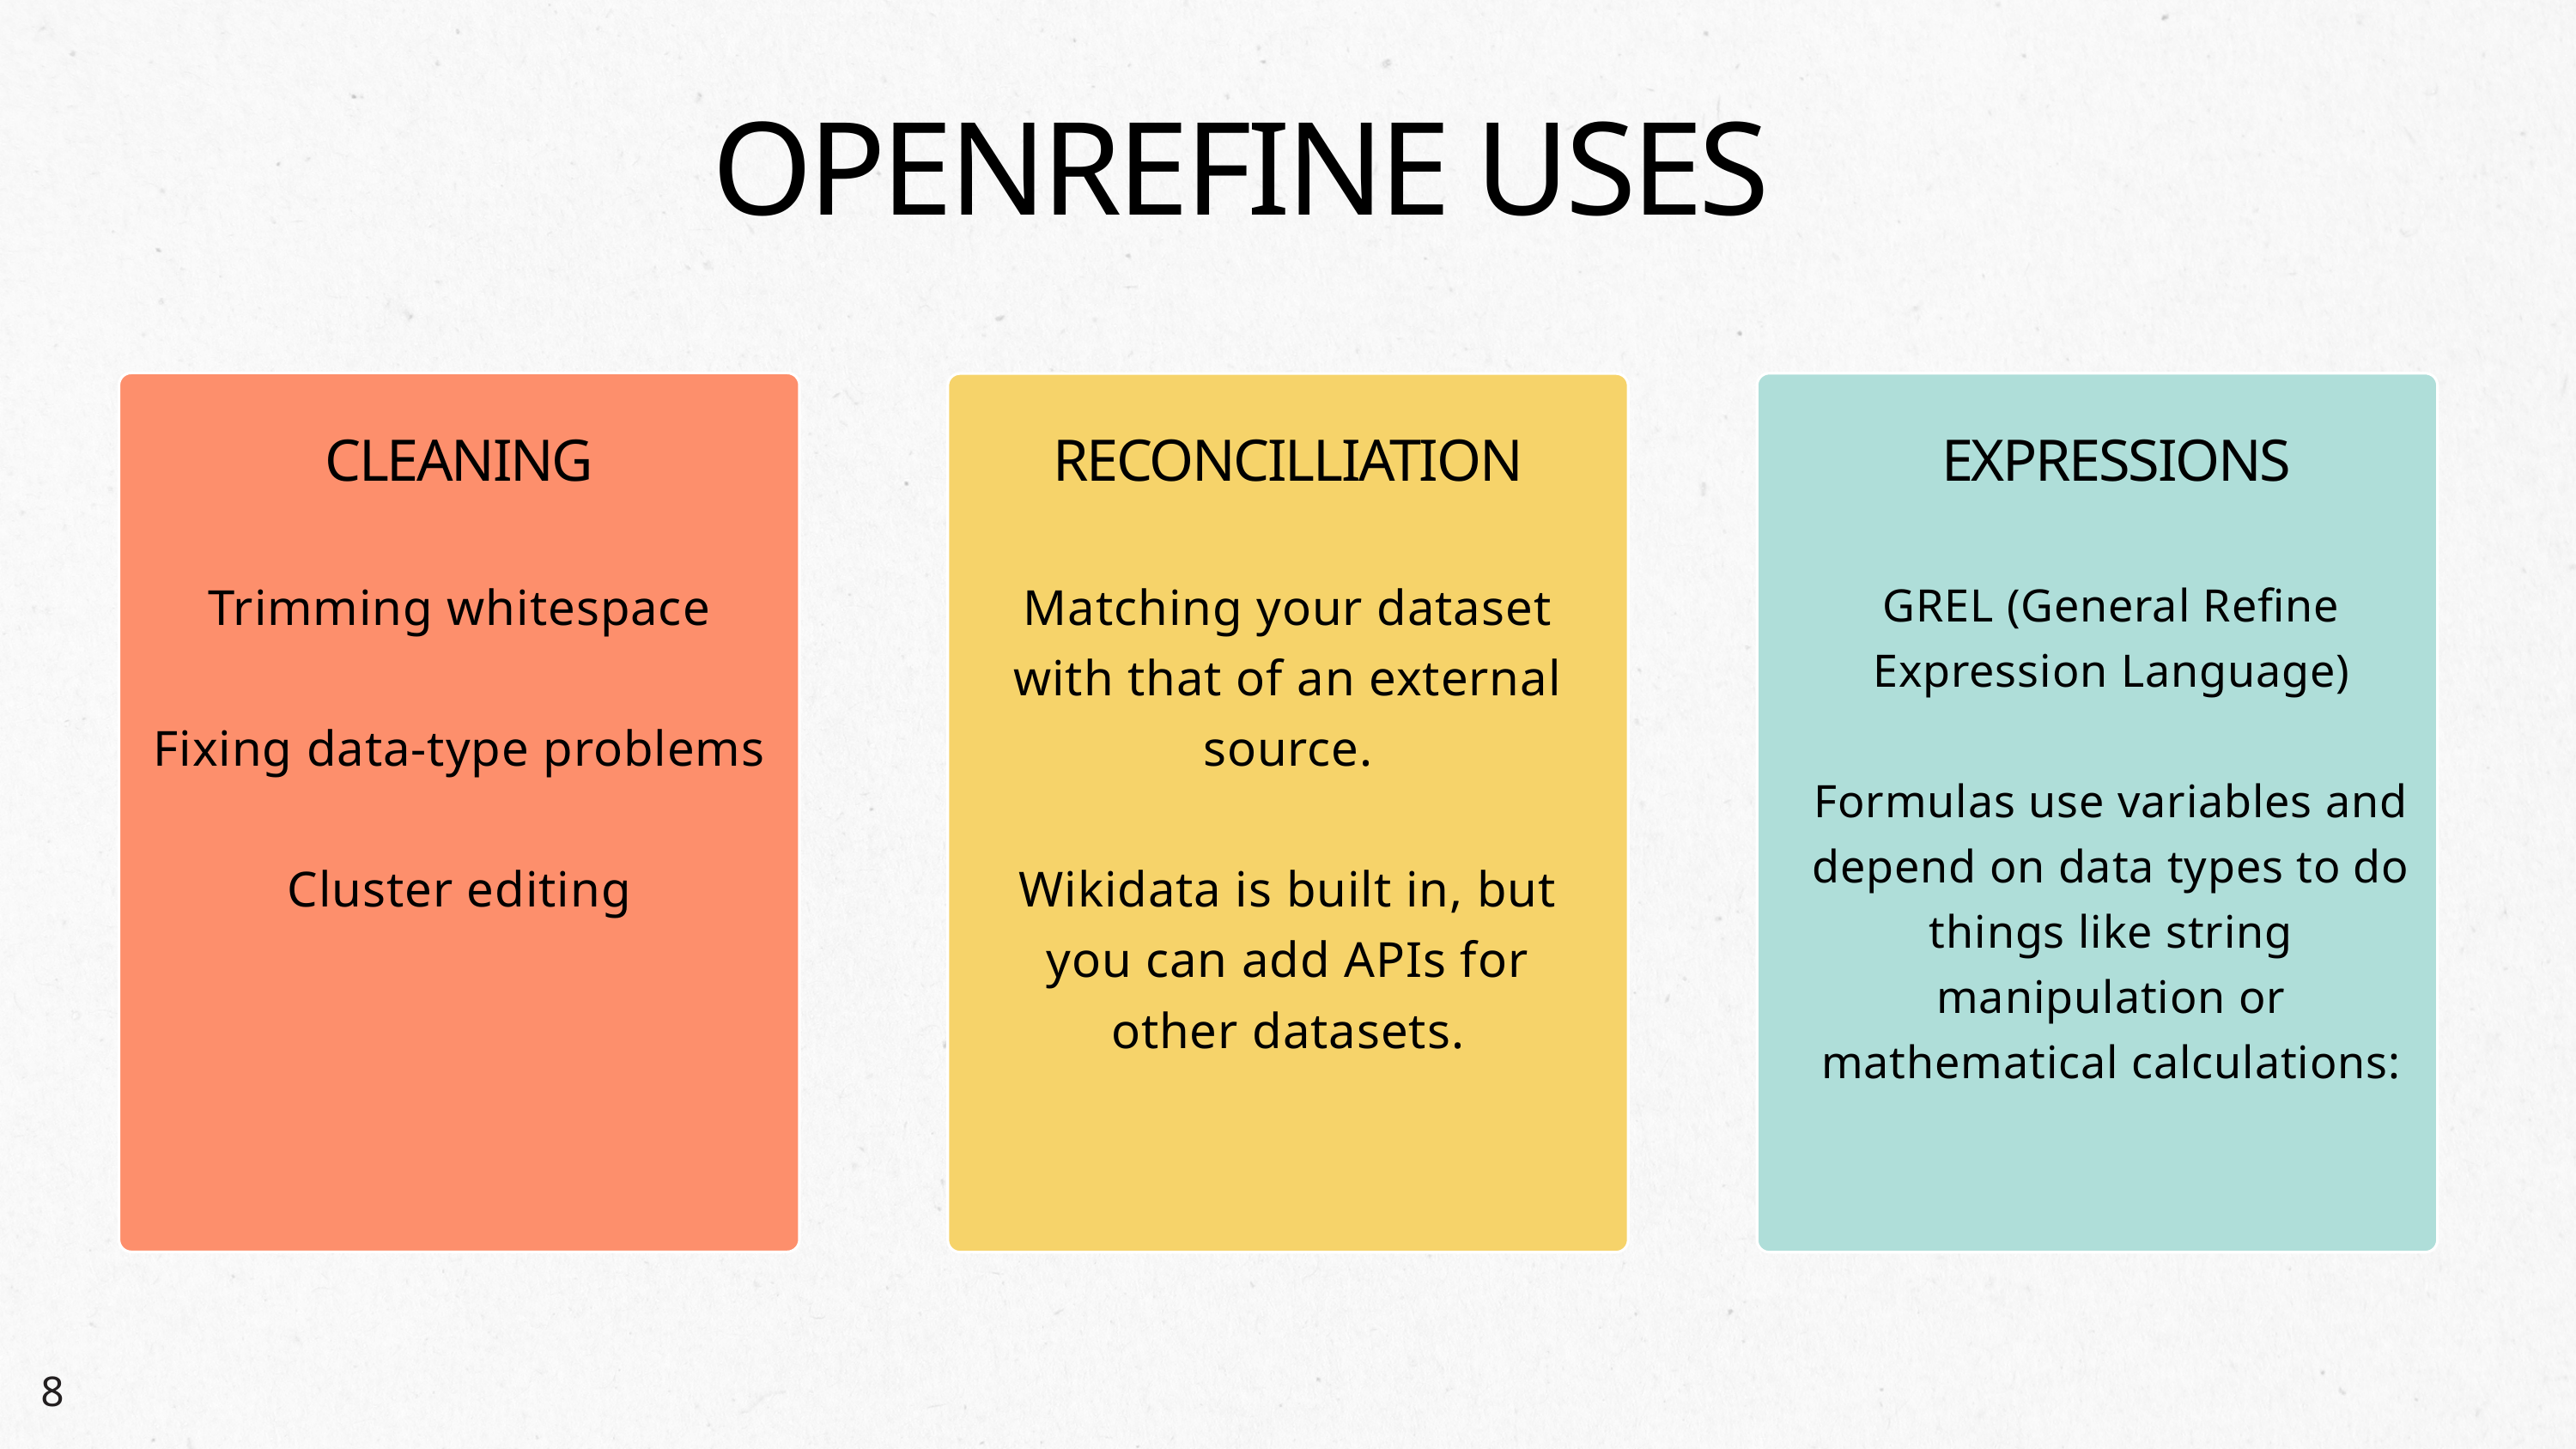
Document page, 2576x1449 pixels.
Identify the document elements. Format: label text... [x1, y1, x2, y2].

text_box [947, 373, 1629, 1252]
text_box 8 [39, 1356, 65, 1415]
text_box [0, 0, 2576, 1449]
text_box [118, 373, 800, 1252]
text_box OPENREFINE USES [289, 94, 2192, 241]
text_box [1756, 373, 2438, 1252]
